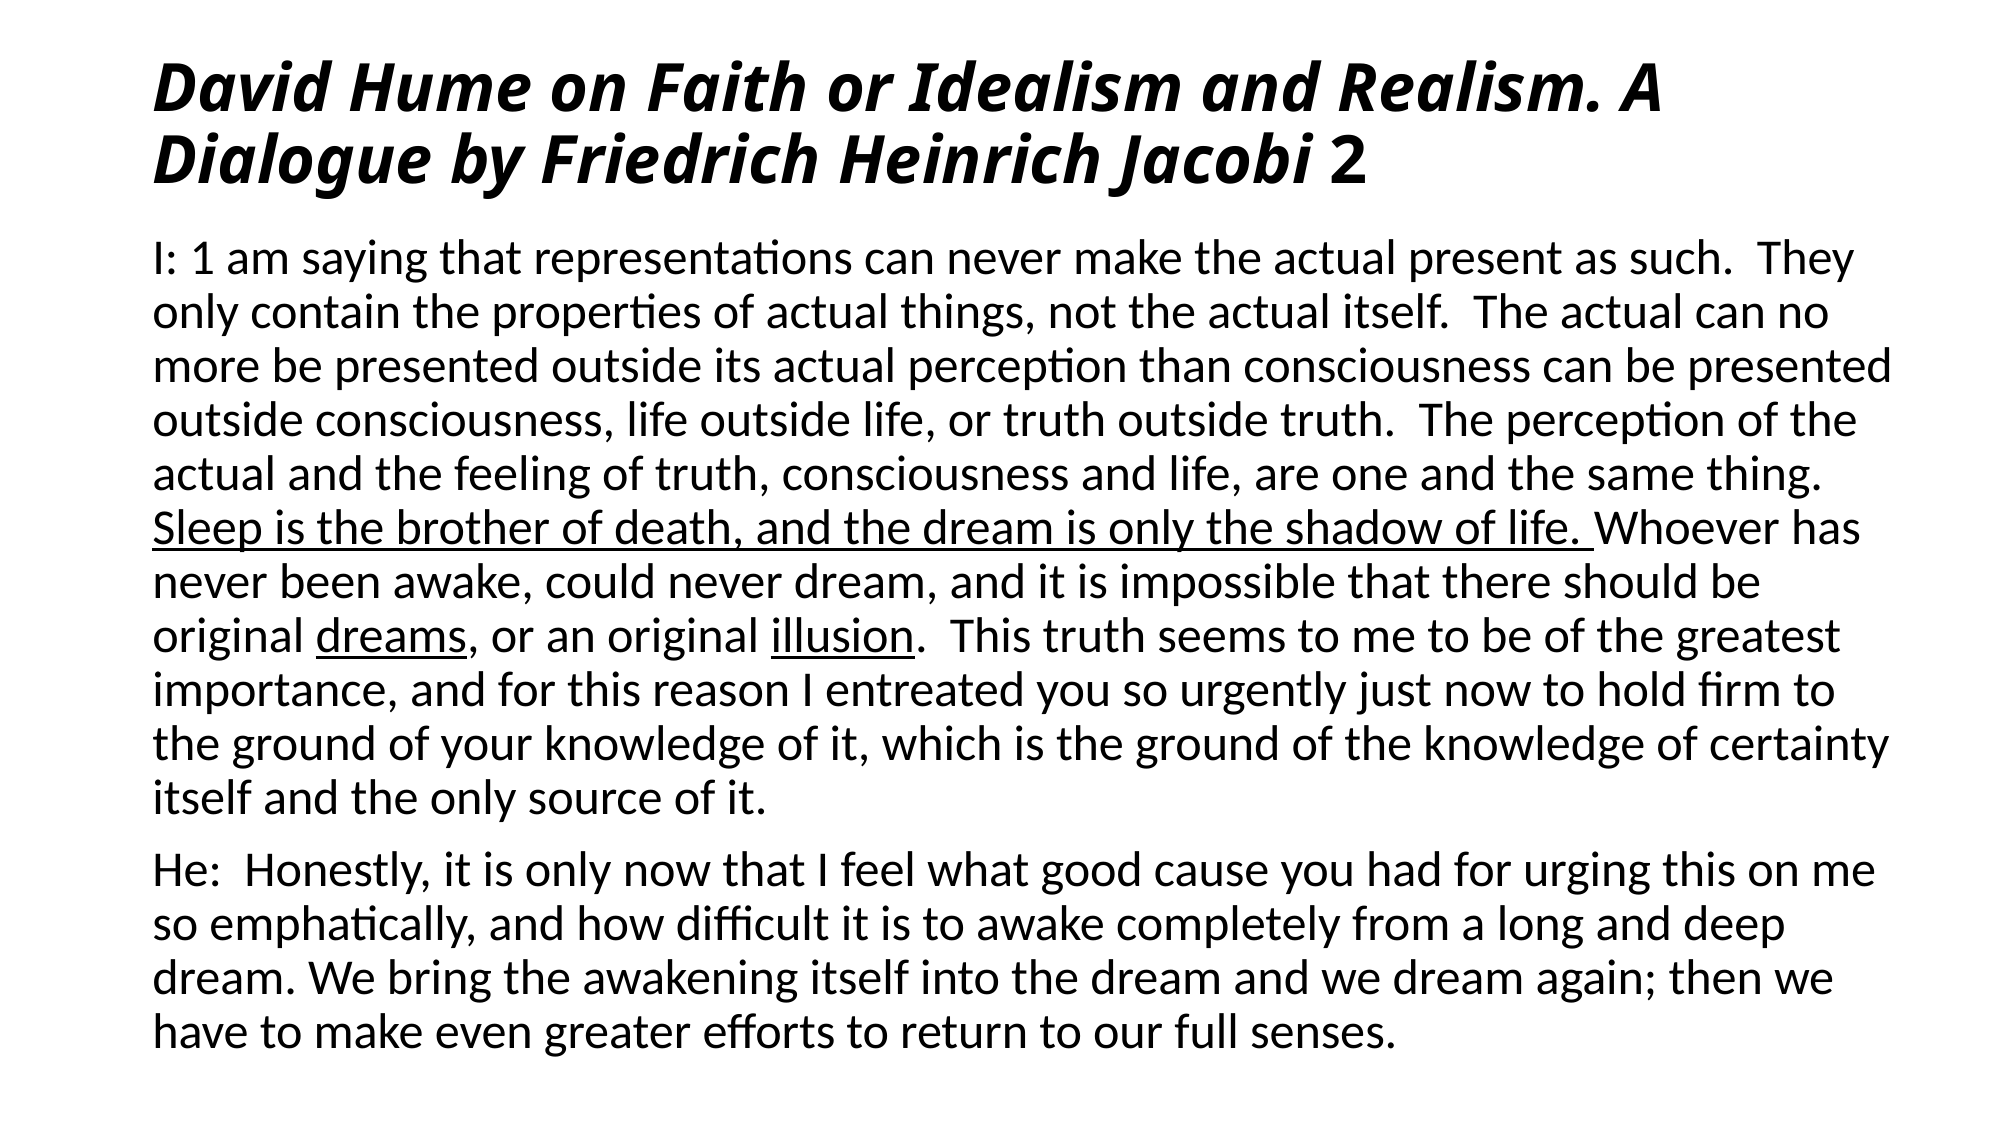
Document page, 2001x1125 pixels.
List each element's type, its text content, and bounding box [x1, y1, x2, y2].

list I: 1 am saying that representations can never make the actual present as such. They only contain the properties of actual things, not the actual itself. The actual can no more be presented outside its actual perception than consciousness can be presented outside consciousness, life outside life, or truth outside truth. The perception of the actual and the feeling of truth, consciousness and life, are one and the same thing. Sleep is the brother of death, and the dream is only the shadow of life. Whoever has never been awake, could never dream, and it is impossible that there should be original dreams, or an original illusion. This truth seems to me to be of the greatest importance, and for this reason I entreated you so urgently just now to hold firm to the ground of your knowledge of it, which is the ground of the knowledge of certainty itself and the only source of it. He: Honestly, it is only now that I feel what good cause you had for urging this on me so emphatically, and how difficult it is to awake completely from a long and deep dream. We bring the awakening itself into the dream and we dream again; then we have to make even greater efforts to return to our full senses. [137, 223, 1912, 1077]
title David Hume on Faith or Idealism and Realism. A Dialogue by Friedrich Heinrich Jacobi 2 [137, 59, 1863, 193]
